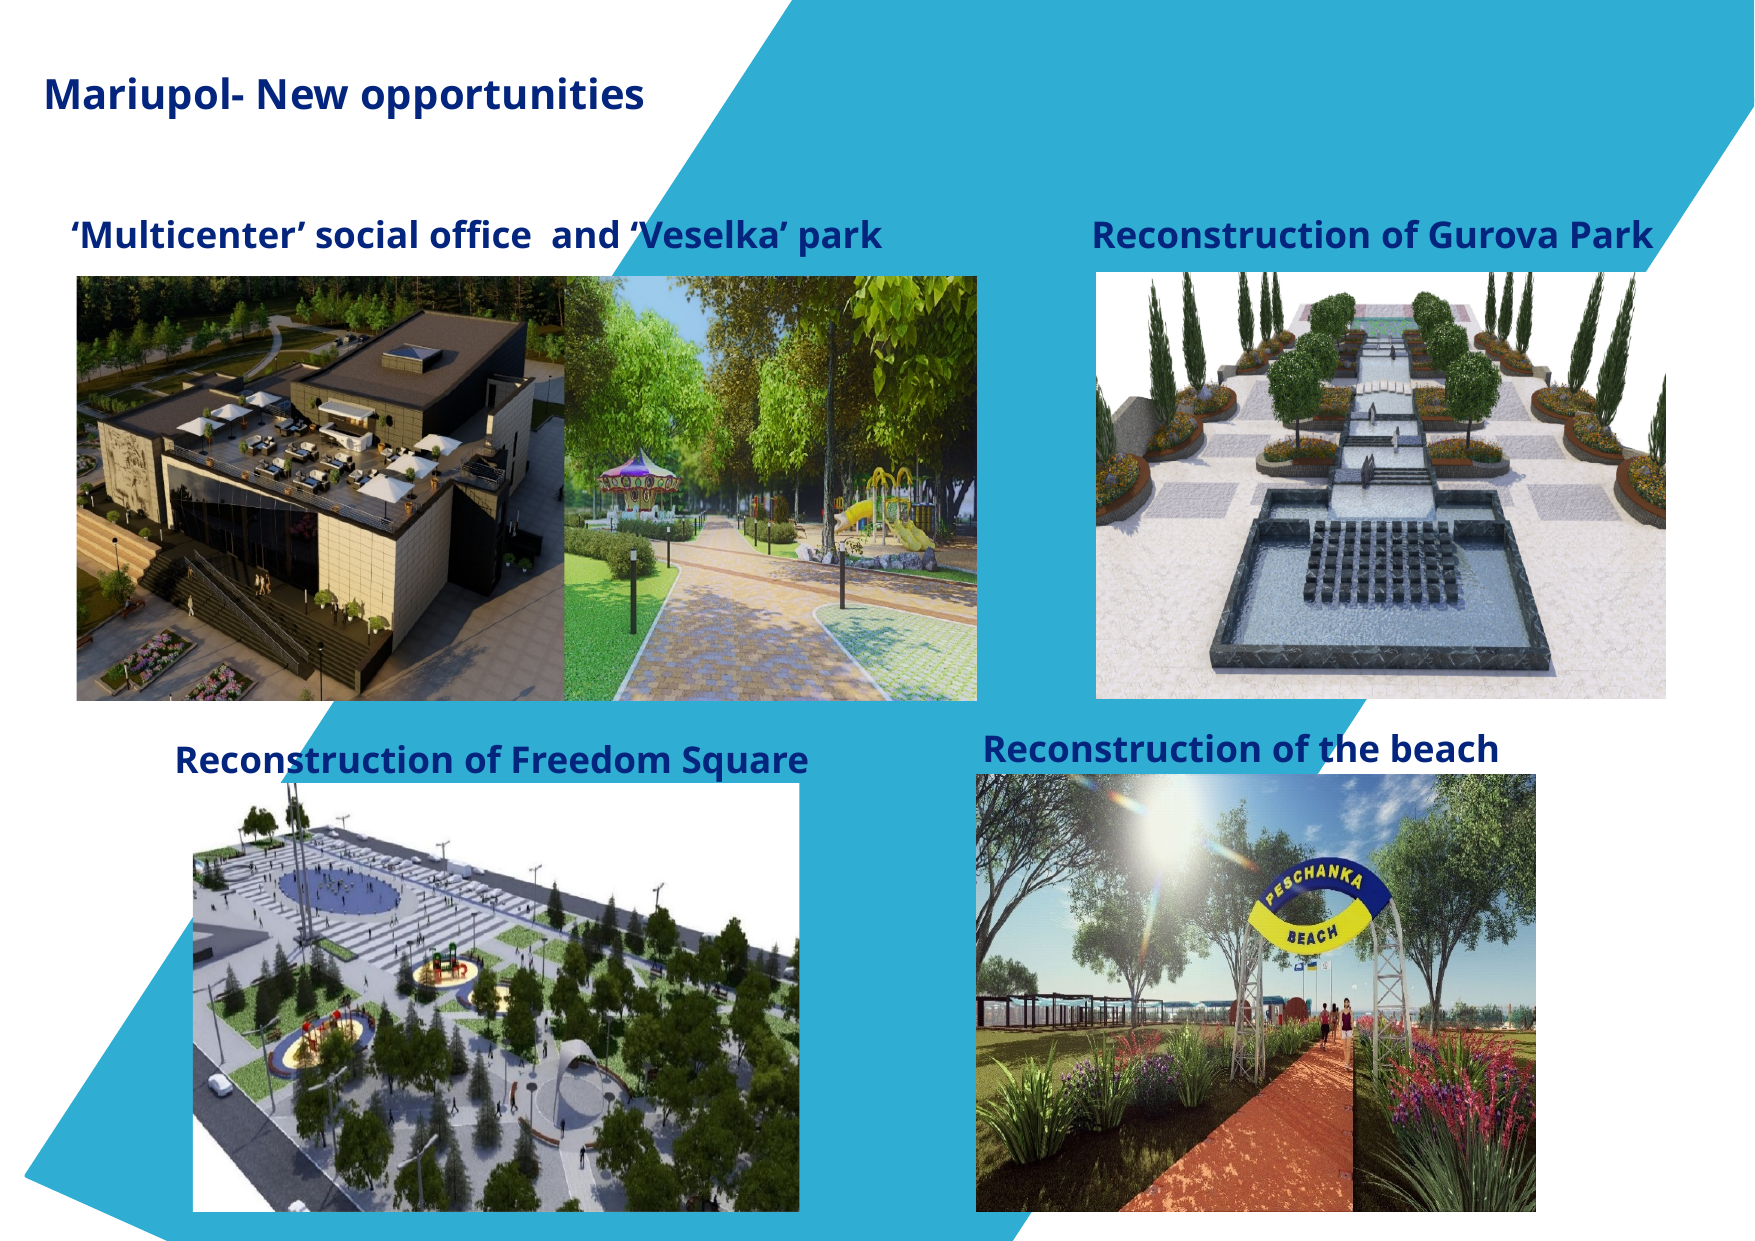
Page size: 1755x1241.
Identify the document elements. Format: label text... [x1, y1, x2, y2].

text_box Reconstruction of Gurova Park [1076, 204, 1704, 264]
picture [976, 774, 1536, 1213]
picture [76, 276, 977, 702]
text_box [24, 0, 1755, 1241]
picture [1096, 271, 1666, 699]
text_box Reconstruction of Freedom Square [159, 729, 825, 789]
picture [192, 783, 800, 1213]
text_box ‘Multicenter’ social office and ‘Veselka’ park [56, 204, 898, 264]
text_box Reconstruction of the beach [967, 718, 1516, 778]
text_box Mariupol- New opportunities [26, 23, 1515, 162]
